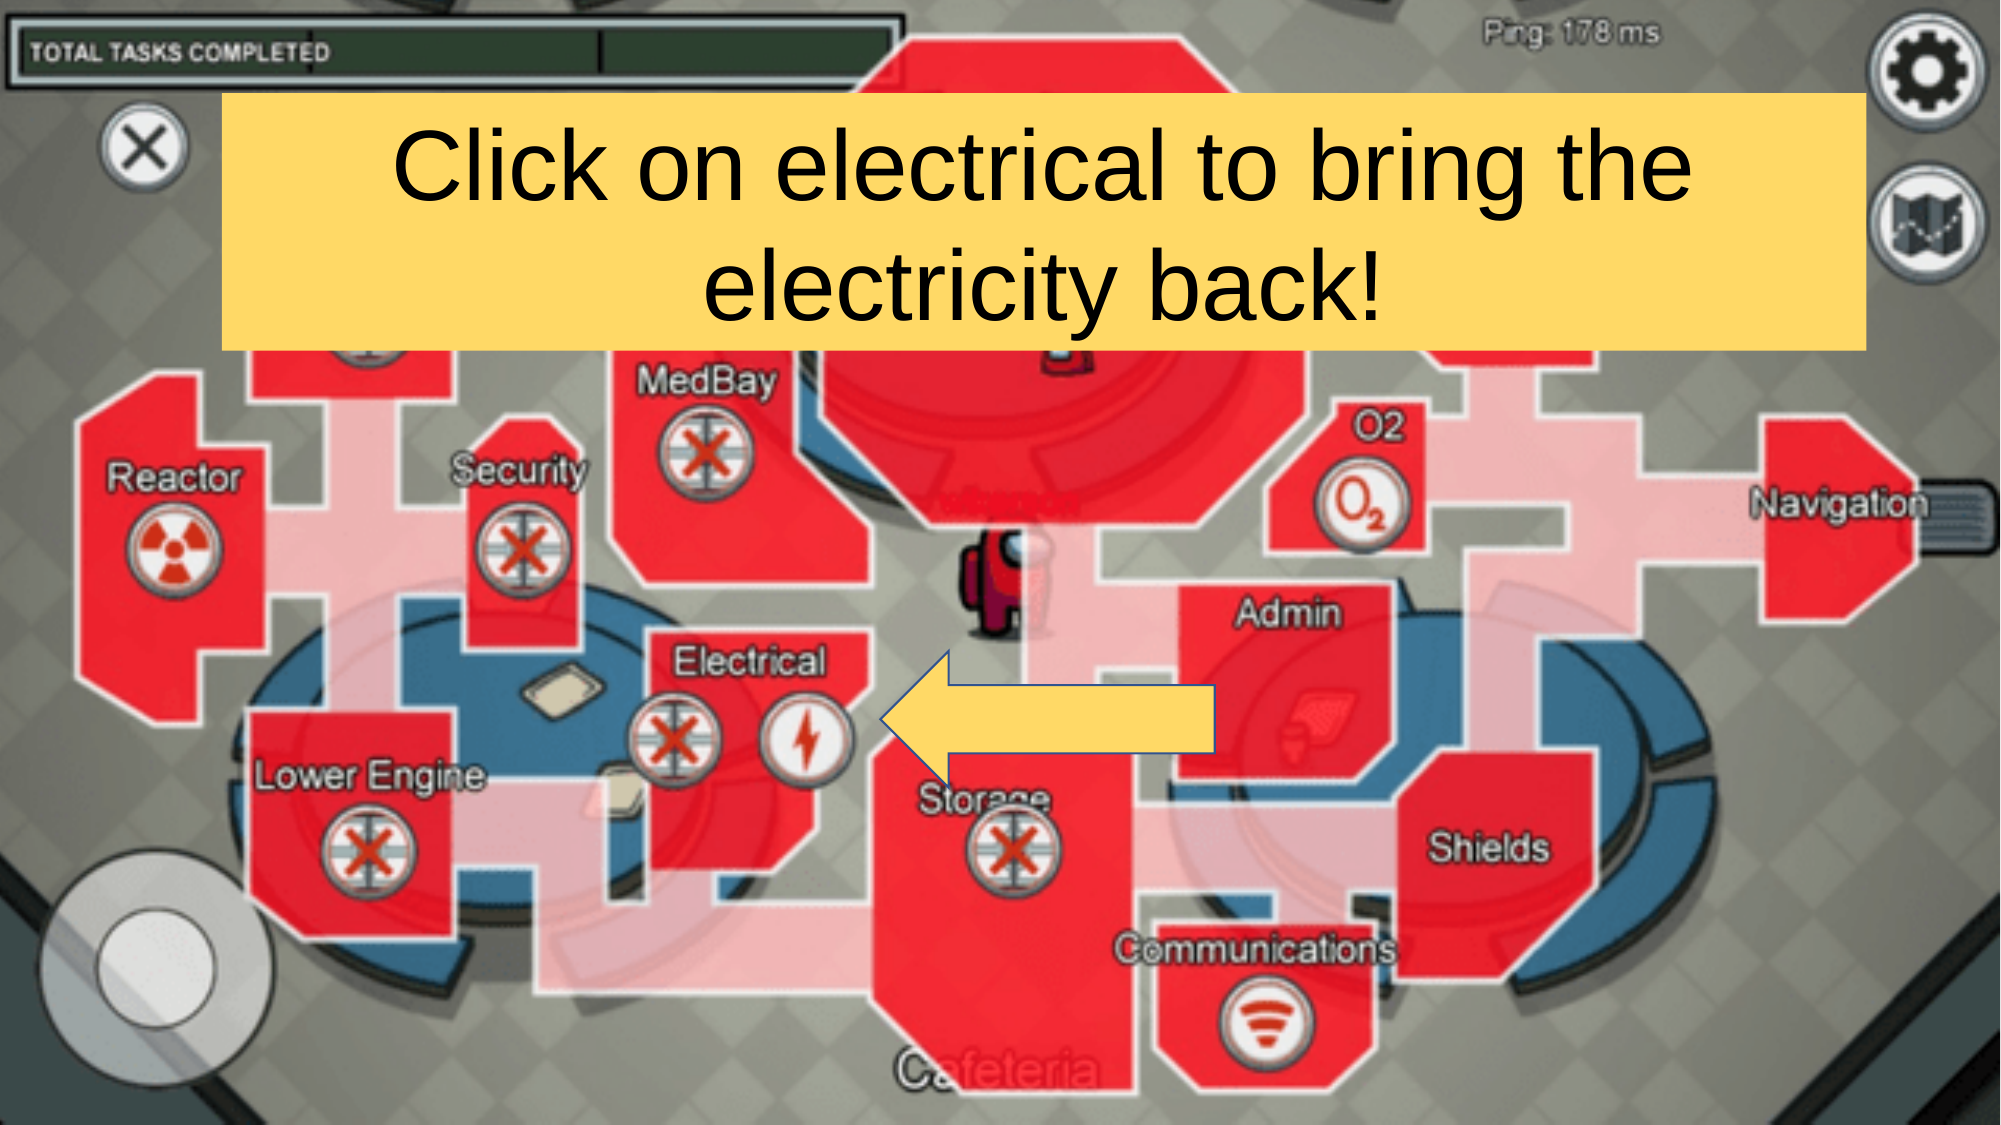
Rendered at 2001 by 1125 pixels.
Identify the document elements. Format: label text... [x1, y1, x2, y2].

picture [0, 0, 2001, 1125]
text_box [880, 651, 1215, 788]
text_box [582, 609, 903, 867]
text_box Click on electrical to bring the electricity back! [221, 93, 1867, 351]
text_box [1106, 818, 1402, 1108]
